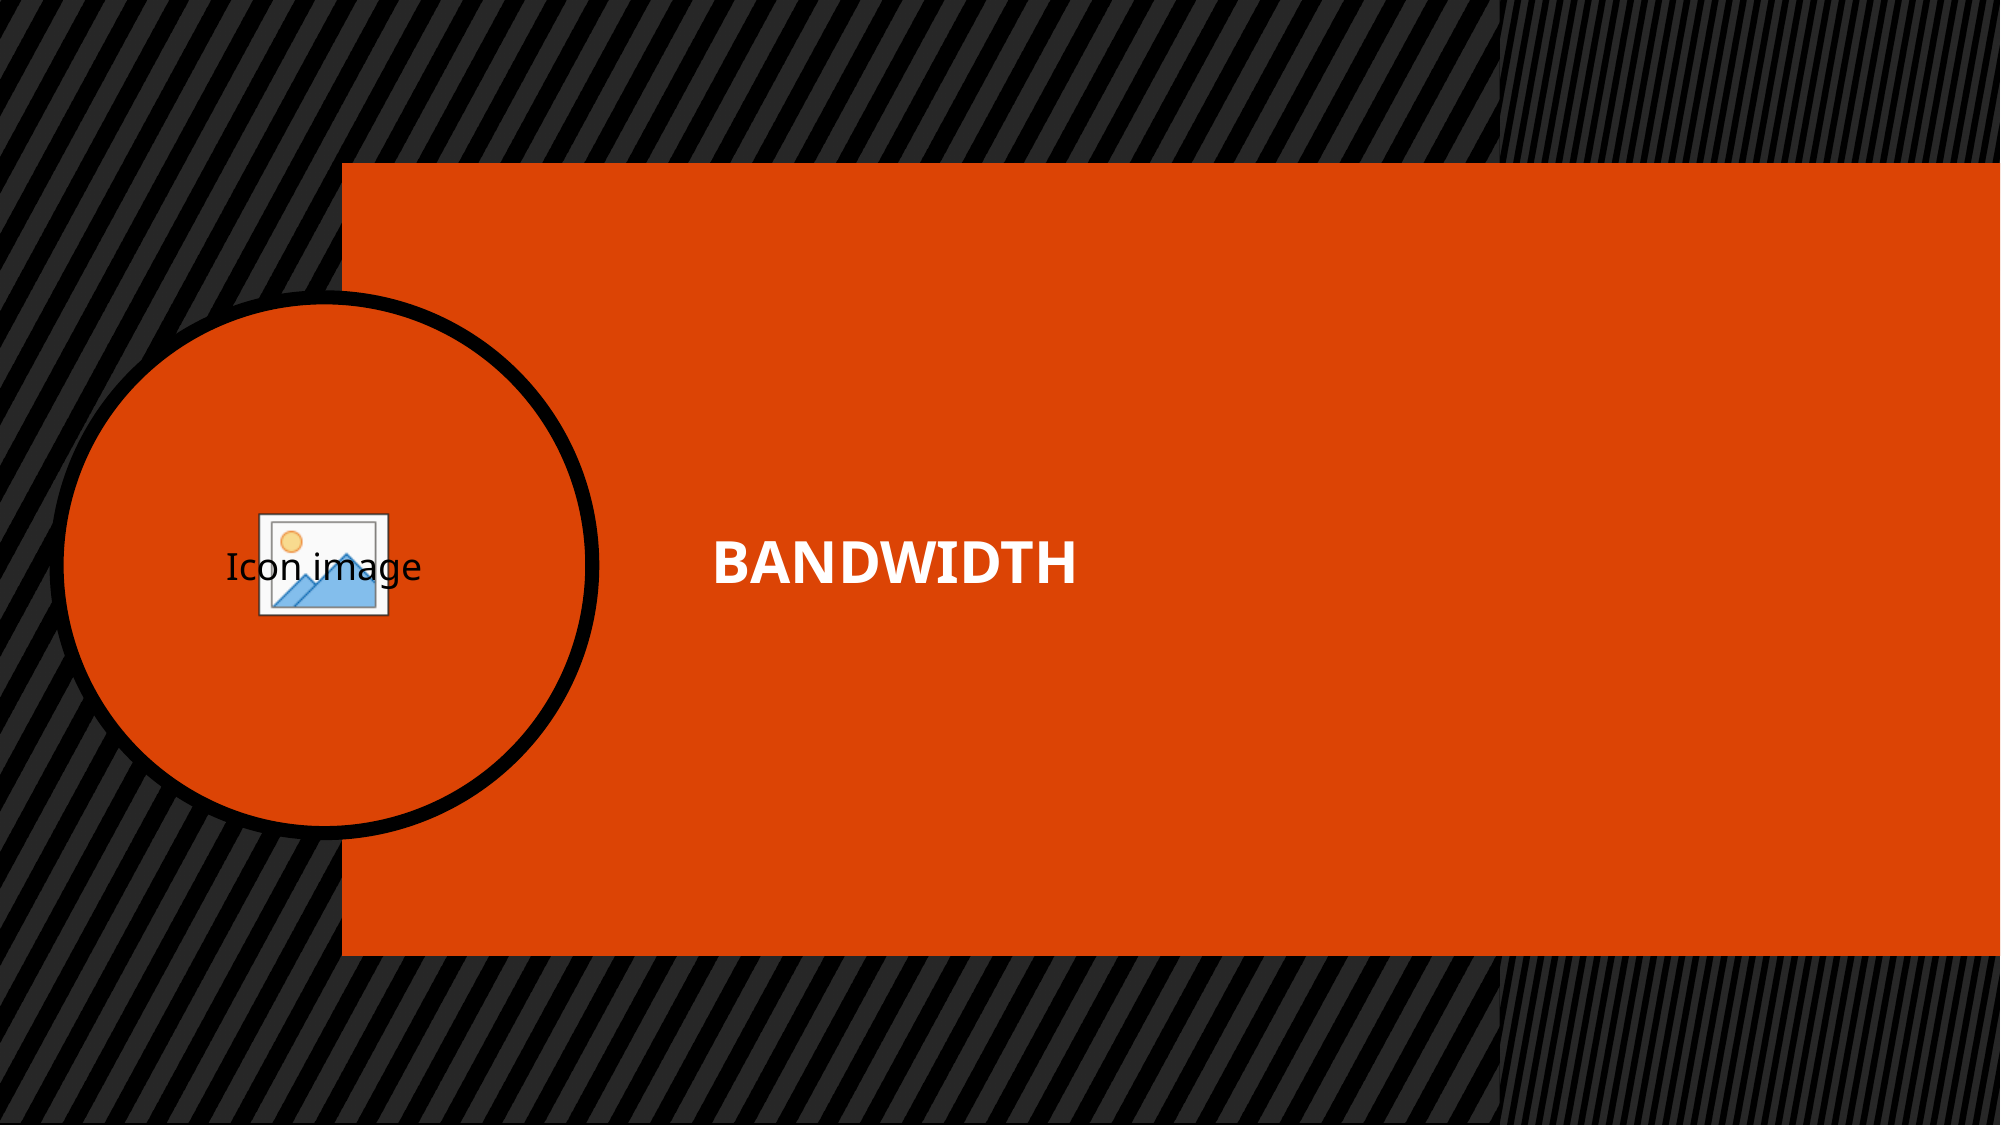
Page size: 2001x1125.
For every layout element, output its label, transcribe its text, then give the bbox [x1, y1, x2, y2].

title Bandwidth [696, 474, 1899, 656]
picture [0, 0, 2001, 1125]
picture [141, 382, 508, 749]
